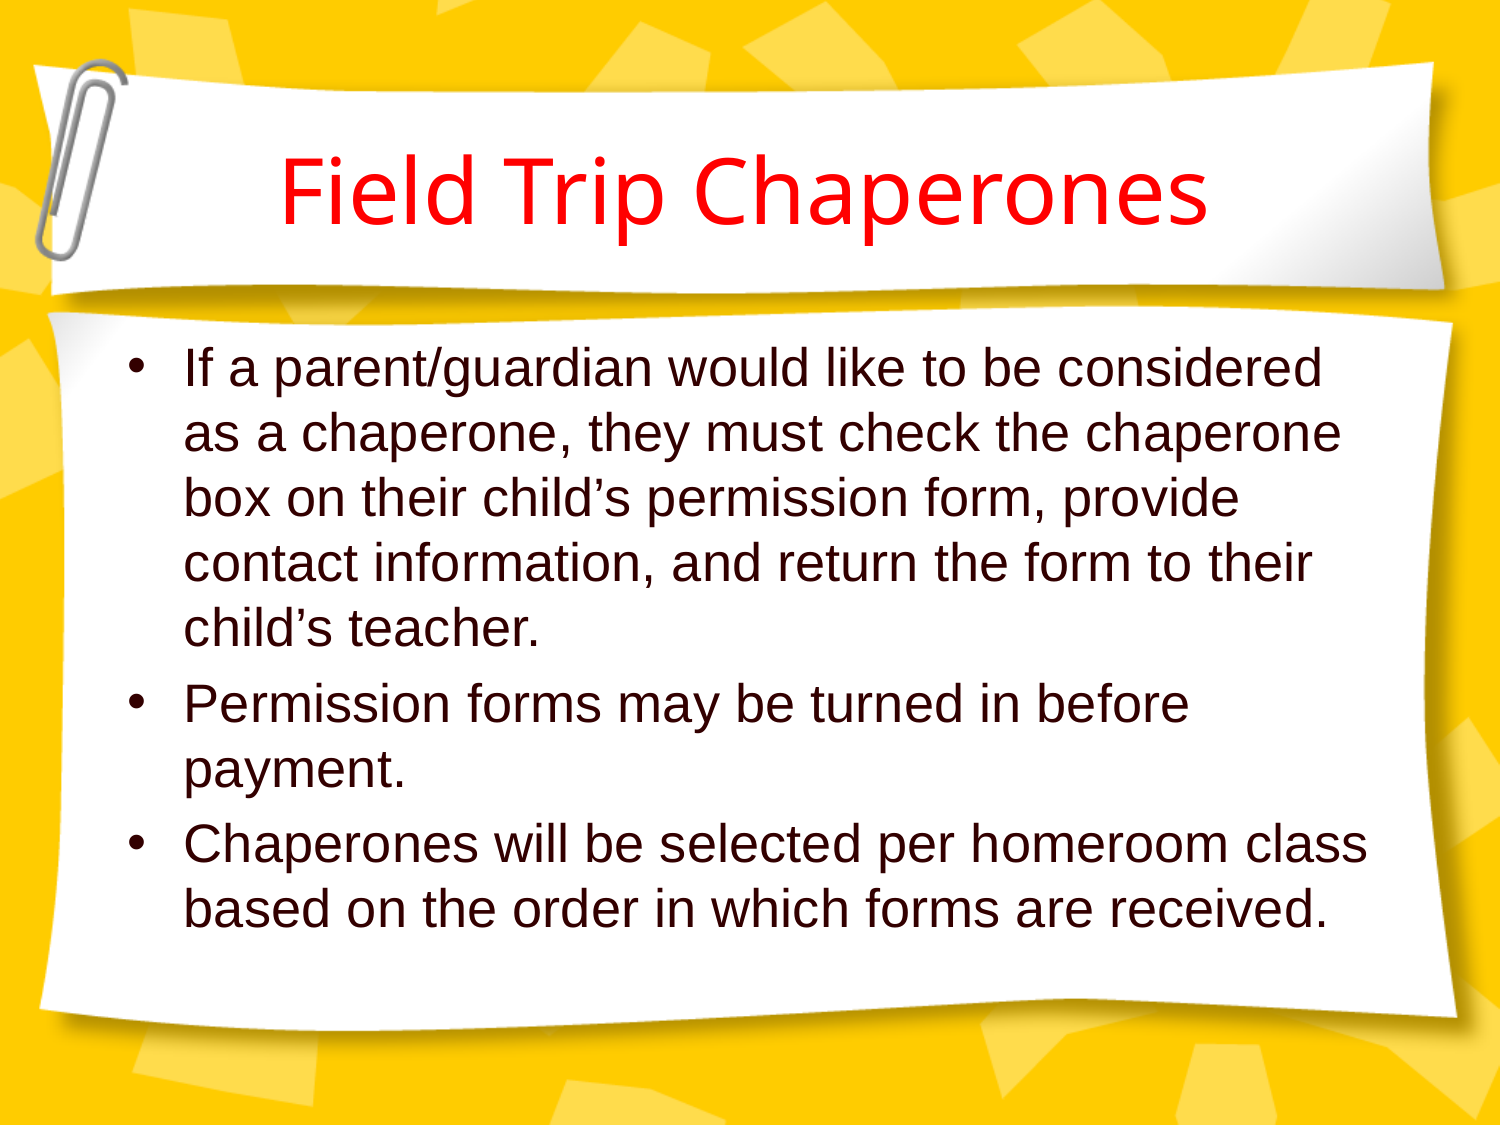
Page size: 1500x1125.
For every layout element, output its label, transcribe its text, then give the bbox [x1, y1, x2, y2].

list If a parent/guardian would like to be considered as a chaperone, they must check the chaperone box on their child’s permission form, provide contact information, and return the form to their child’s teacher. Permission forms may be turned in before payment. Chaperones will be selected per homeroom class based on the order in which forms are received. [112, 324, 1388, 1000]
picture [0, 0, 1500, 1125]
title Field Trip Chaperones [113, 87, 1375, 288]
